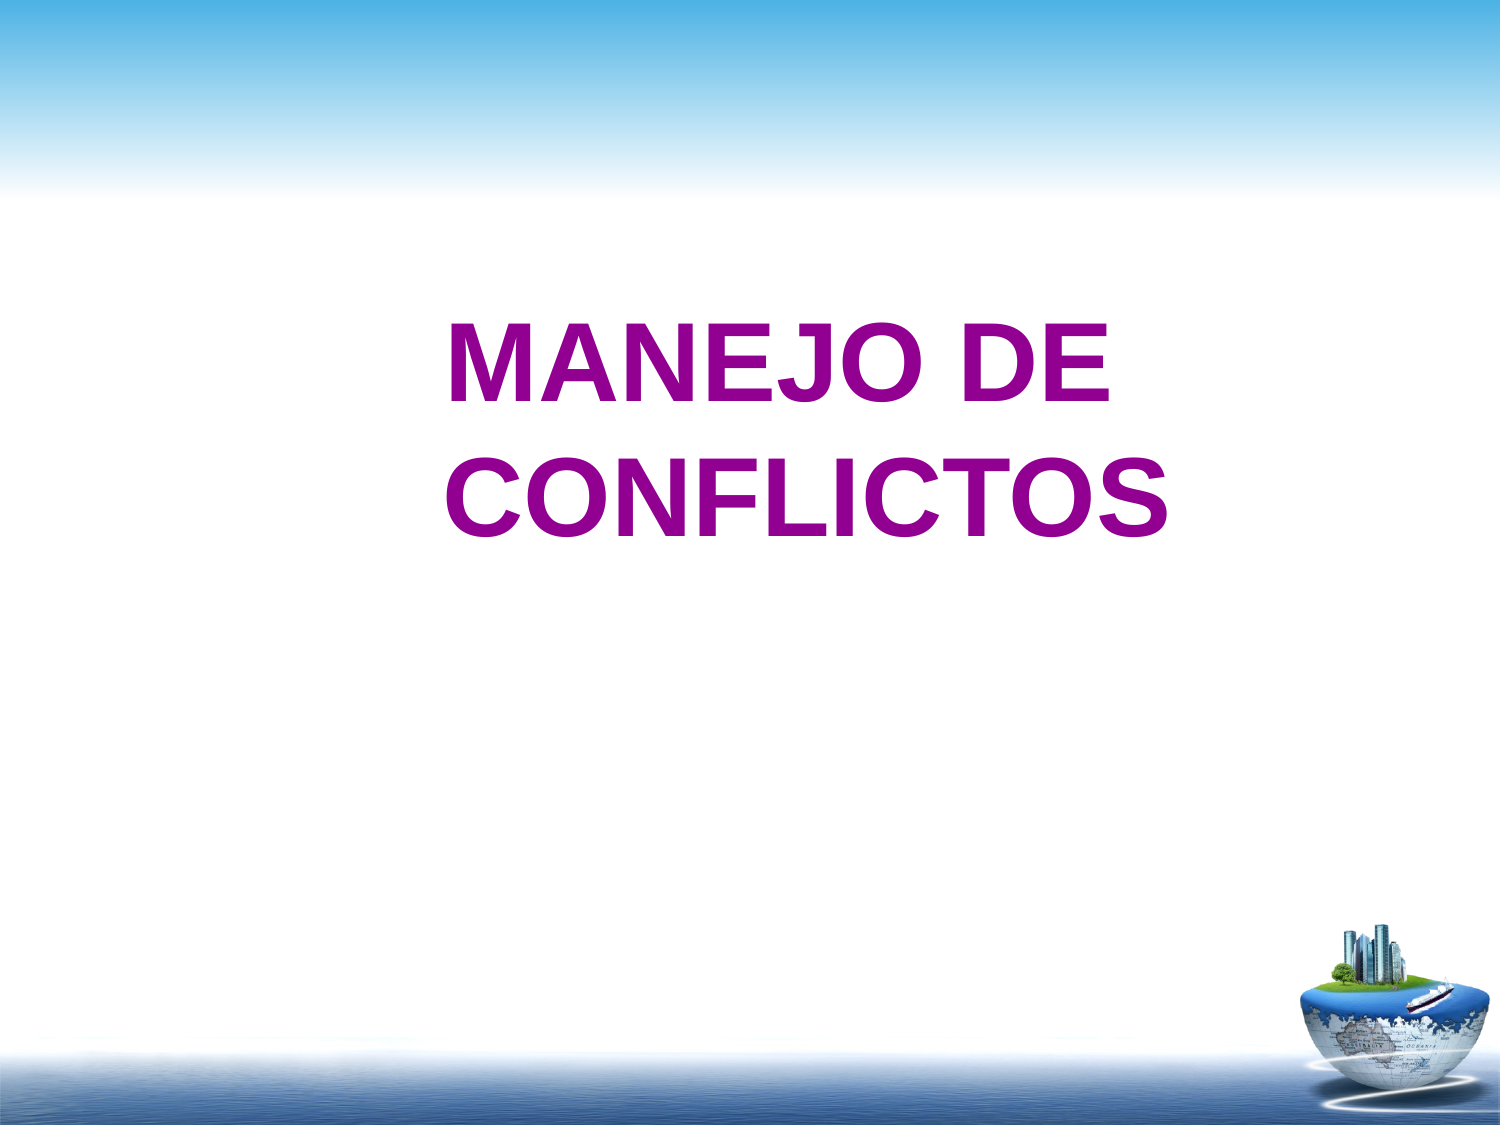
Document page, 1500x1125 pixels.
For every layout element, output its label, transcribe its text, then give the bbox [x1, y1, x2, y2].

picture [0, 920, 1500, 1125]
list MANEJO DE CONFLICTOS [140, 280, 1419, 650]
